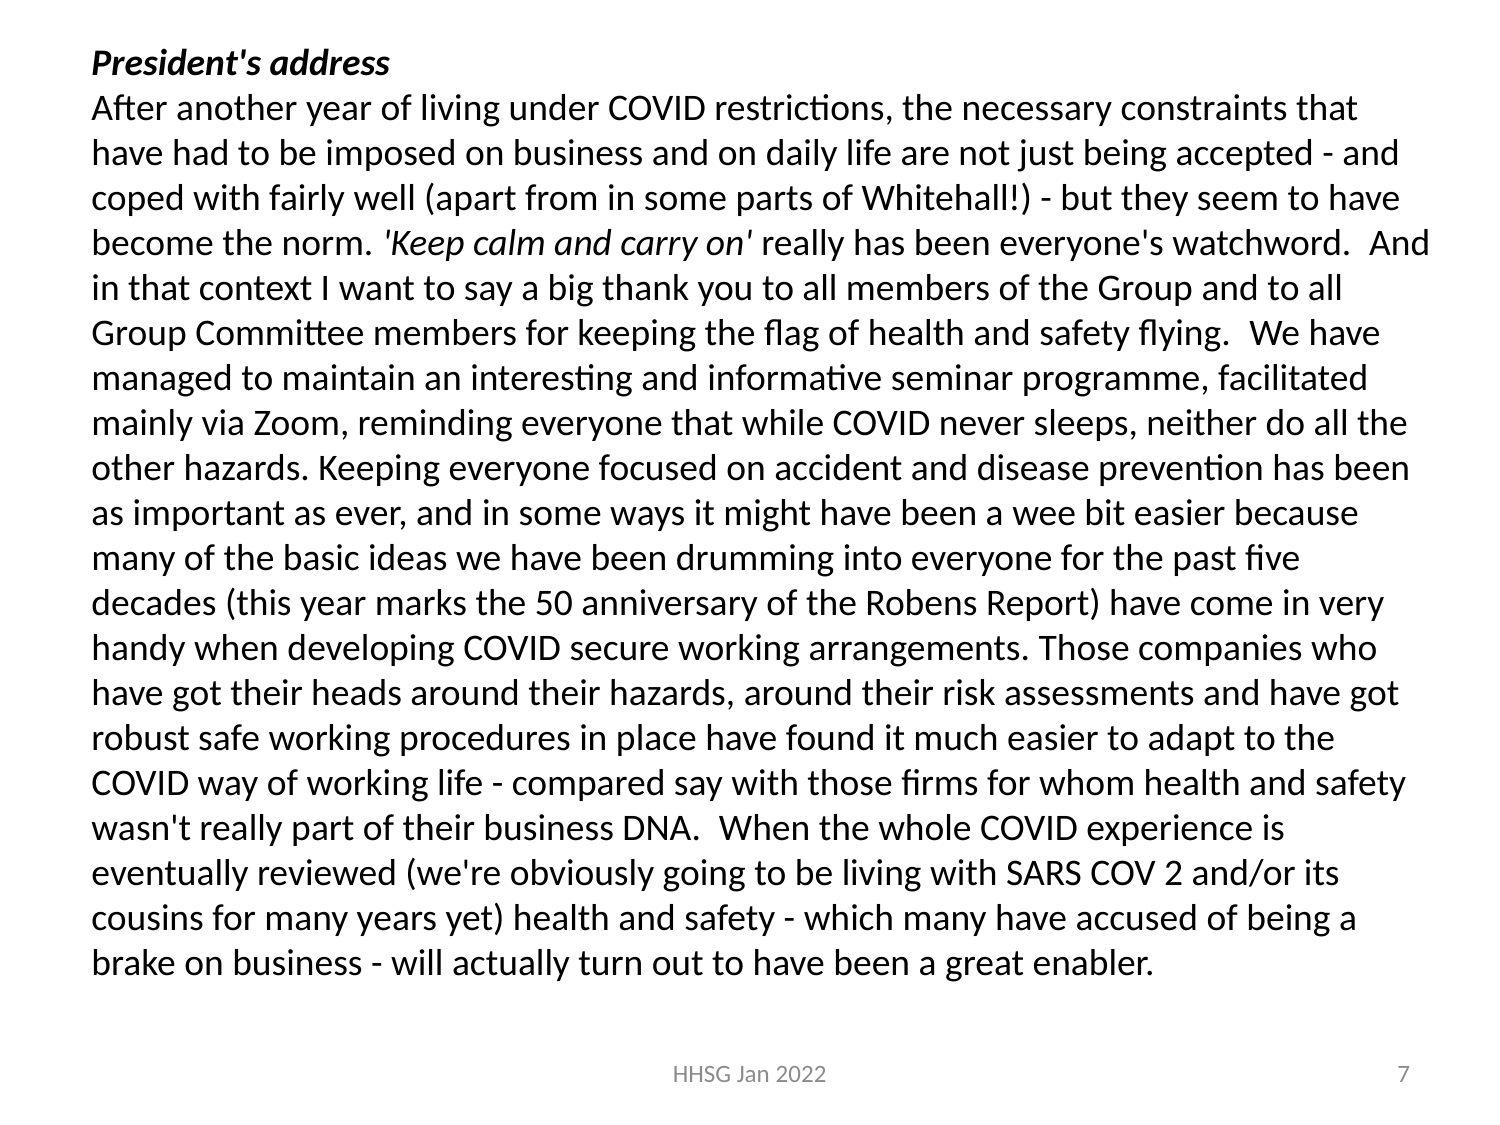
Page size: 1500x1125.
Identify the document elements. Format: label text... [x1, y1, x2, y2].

text_box President's address After another year of living under COVID restrictions, the necessary constraints that have had to be imposed on business and on daily life are not just being accepted - and coped with fairly well (apart from in some parts of Whitehall!) - but they seem to have become the norm. 'Keep calm and carry on' really has been everyone's watchword. And in that context I want to say a big thank you to all members of the Group and to all Group Committee members for keeping the flag of health and safety flying. We have managed to maintain an interesting and informative seminar programme, facilitated mainly via Zoom, reminding everyone that while COVID never sleeps, neither do all the other hazards. Keeping everyone focused on accident and disease prevention has been as important as ever, and in some ways it might have been a wee bit easier because many of the basic ideas we have been drumming into everyone for the past five decades (this year marks the 50 anniversary of the Robens Report) have come in very handy when developing COVID secure working arrangements. Those companies who have got their heads around their hazards, around their risk assessments and have got robust safe working procedures in place have found it much easier to adapt to the COVID way of working life - compared say with those firms for whom health and safety wasn't really part of their business DNA. When the whole COVID experience is eventually reviewed (we're obviously going to be living with SARS COV 2 and/or its cousins for many years yet) health and safety - which many have accused of being a brake on business - will actually turn out to have been a great enabler. [76, 30, 1447, 991]
slide_number 7 [1074, 1042, 1425, 1103]
footer HHSG Jan 2022 [512, 1042, 988, 1103]
